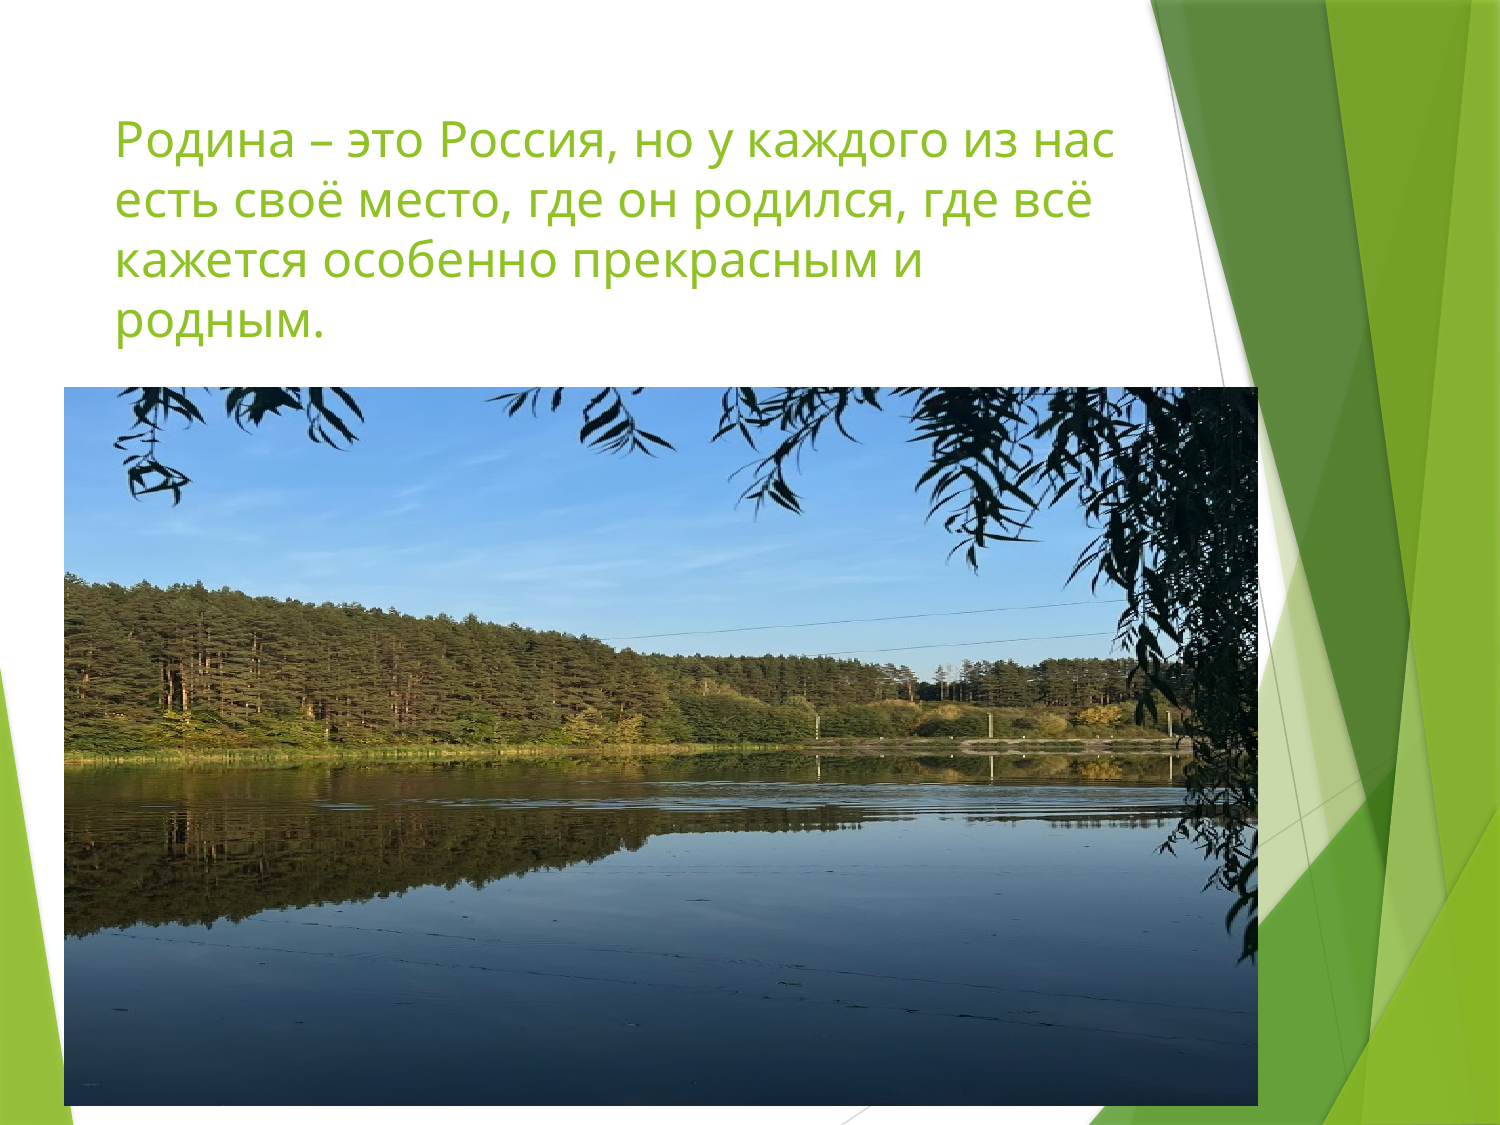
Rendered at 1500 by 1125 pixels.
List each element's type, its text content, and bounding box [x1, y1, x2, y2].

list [64, 387, 1259, 1107]
title Родина – это Россия, но у каждого из нас есть своё место, где он родился, где всё кажется особенно прекрасным и родным. [99, 99, 1142, 317]
